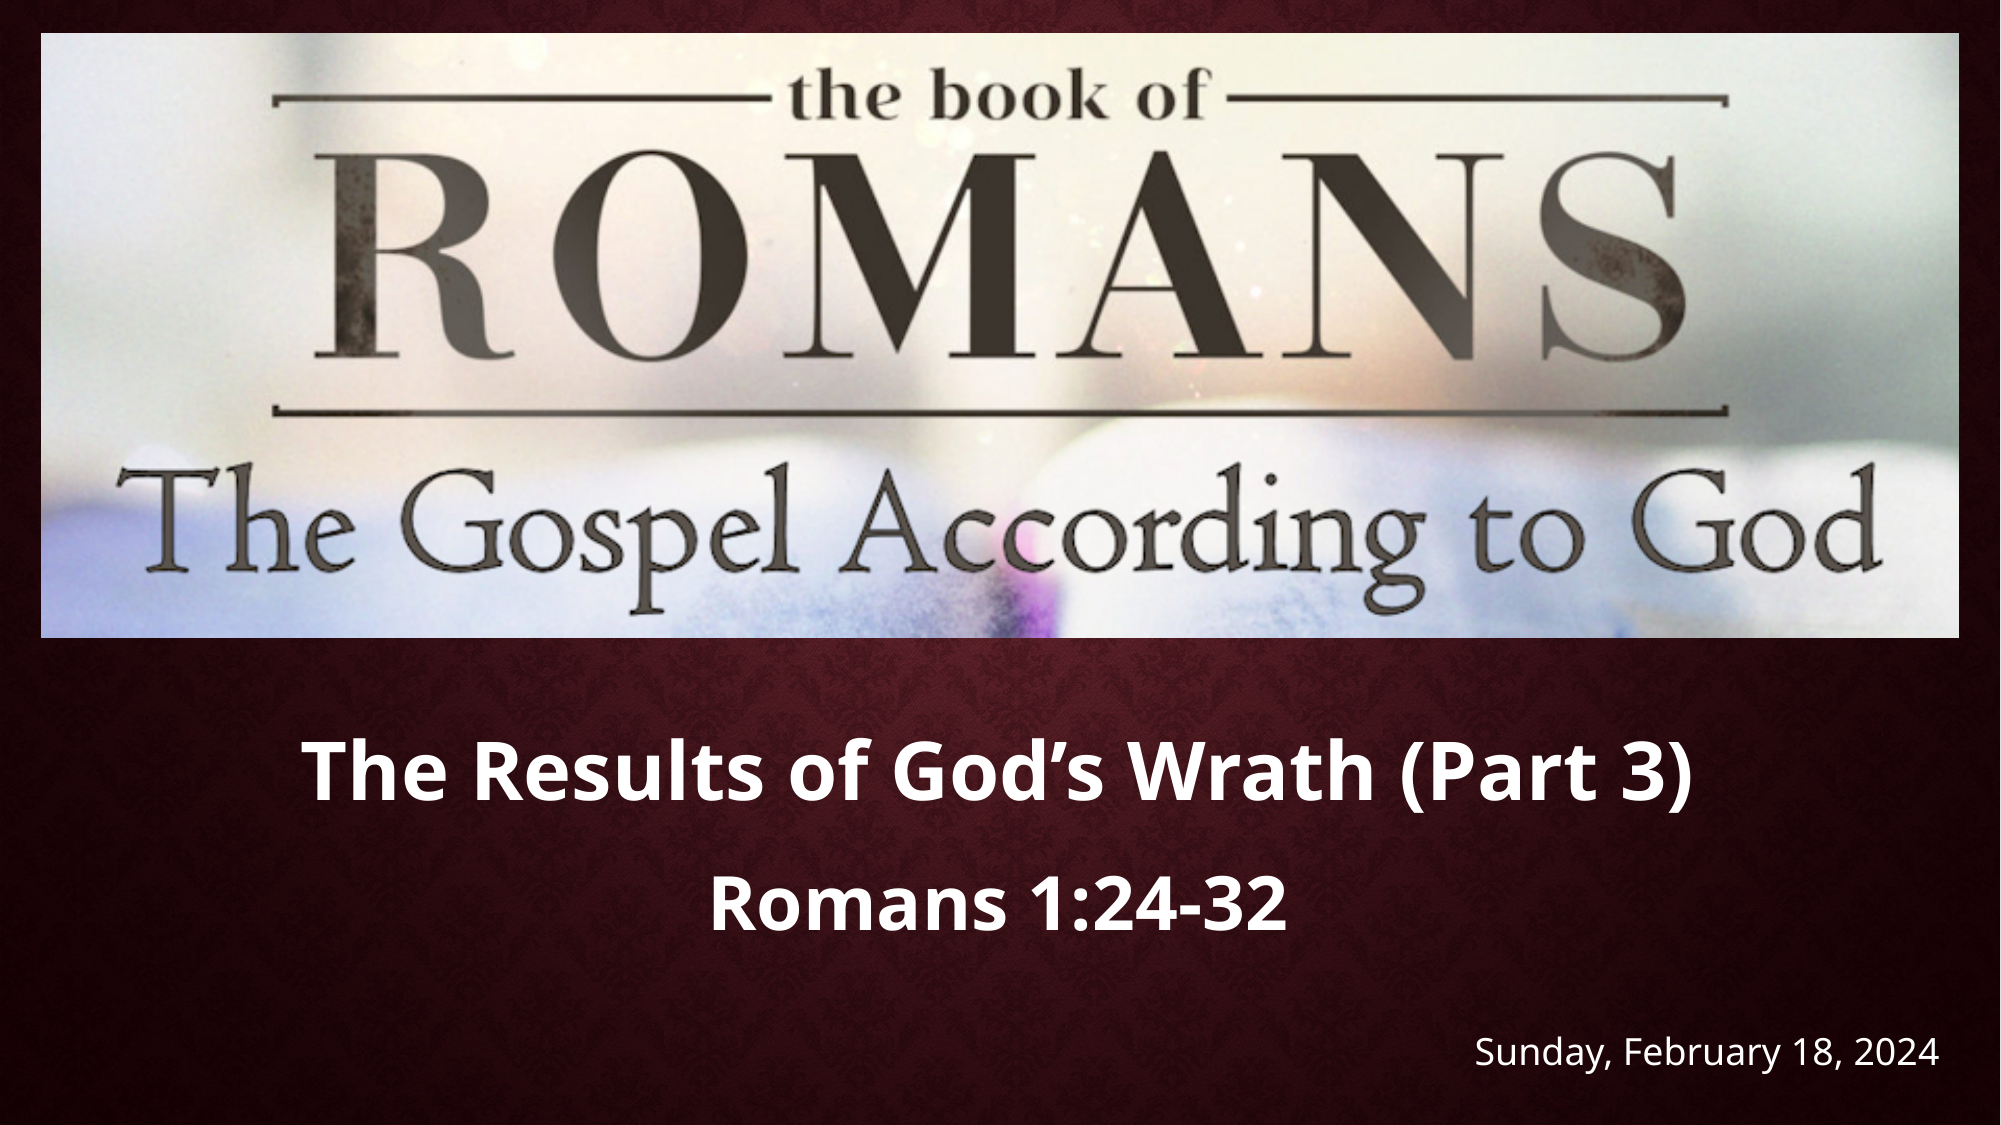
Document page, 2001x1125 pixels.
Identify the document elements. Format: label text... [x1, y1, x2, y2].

text_box Sunday, February 18, 2024 [1222, 1020, 1955, 1080]
subtitle The Results of God’s Wrath (Part 3) Romans 1:24-32 [41, 692, 1955, 1012]
picture [41, 33, 1959, 639]
